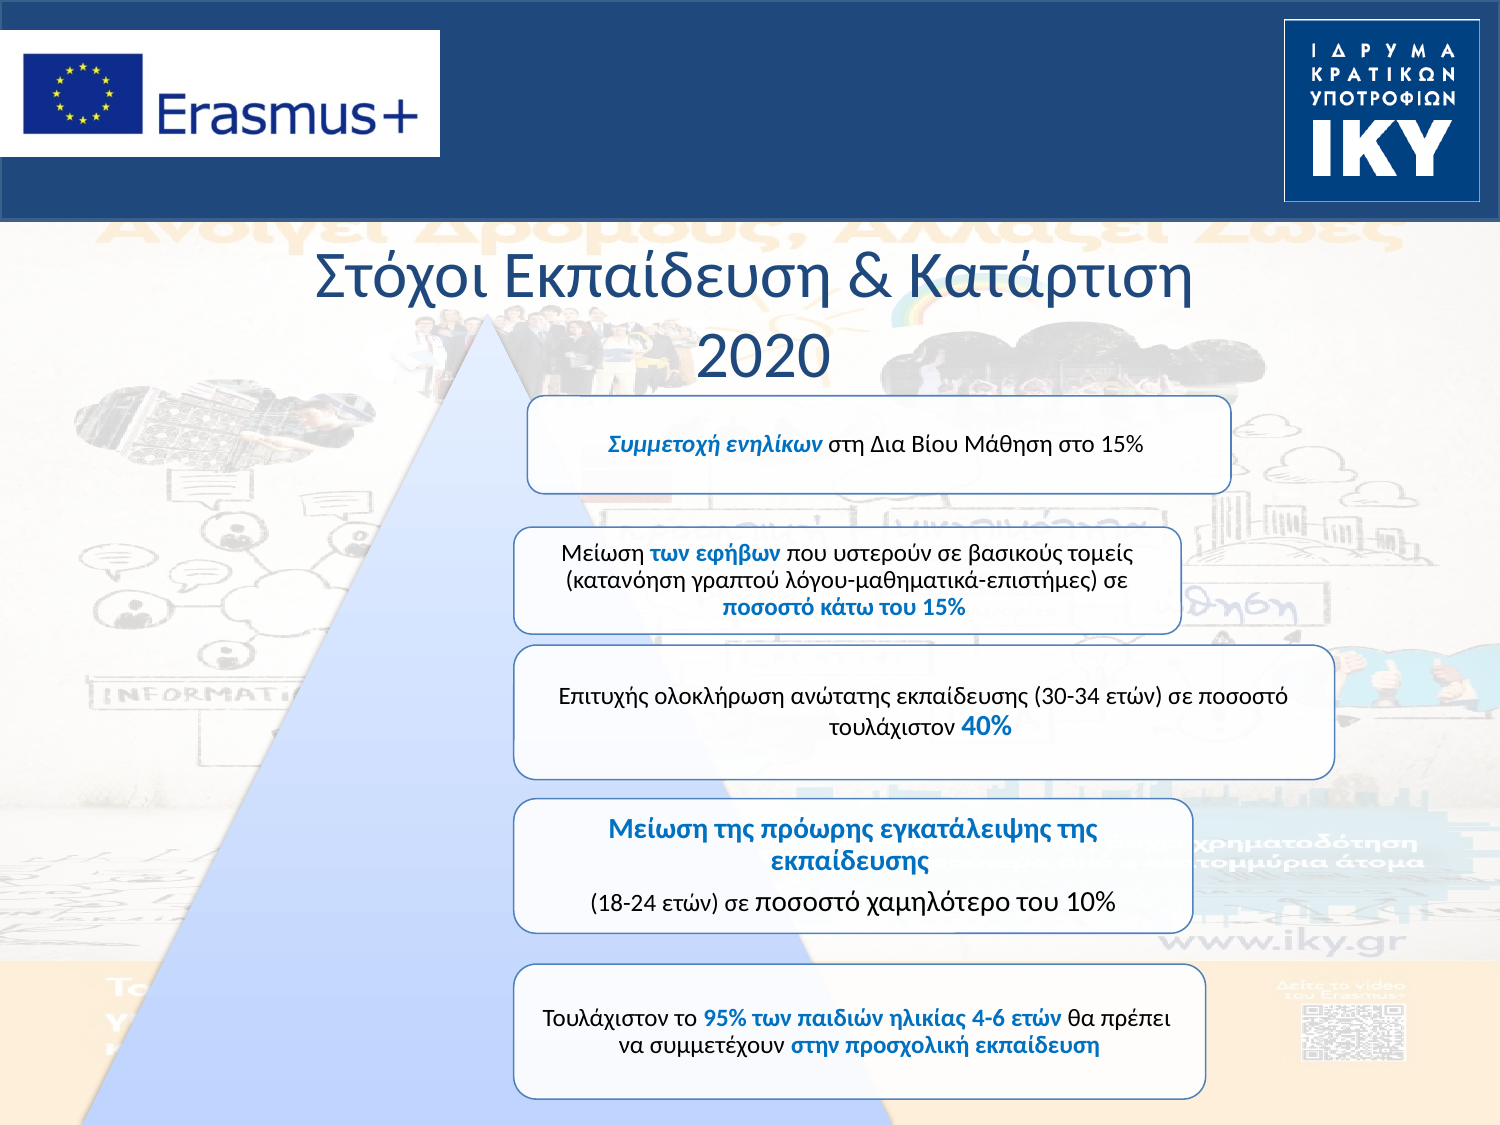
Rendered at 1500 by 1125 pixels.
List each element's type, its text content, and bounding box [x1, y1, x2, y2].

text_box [29, 314, 1471, 1125]
text_box [0, 0, 1500, 222]
picture [0, 30, 440, 157]
title Στόχοι Εκπαίδευση & Κατάρτιση 2020 [88, 222, 1439, 312]
picture [1283, 18, 1480, 202]
